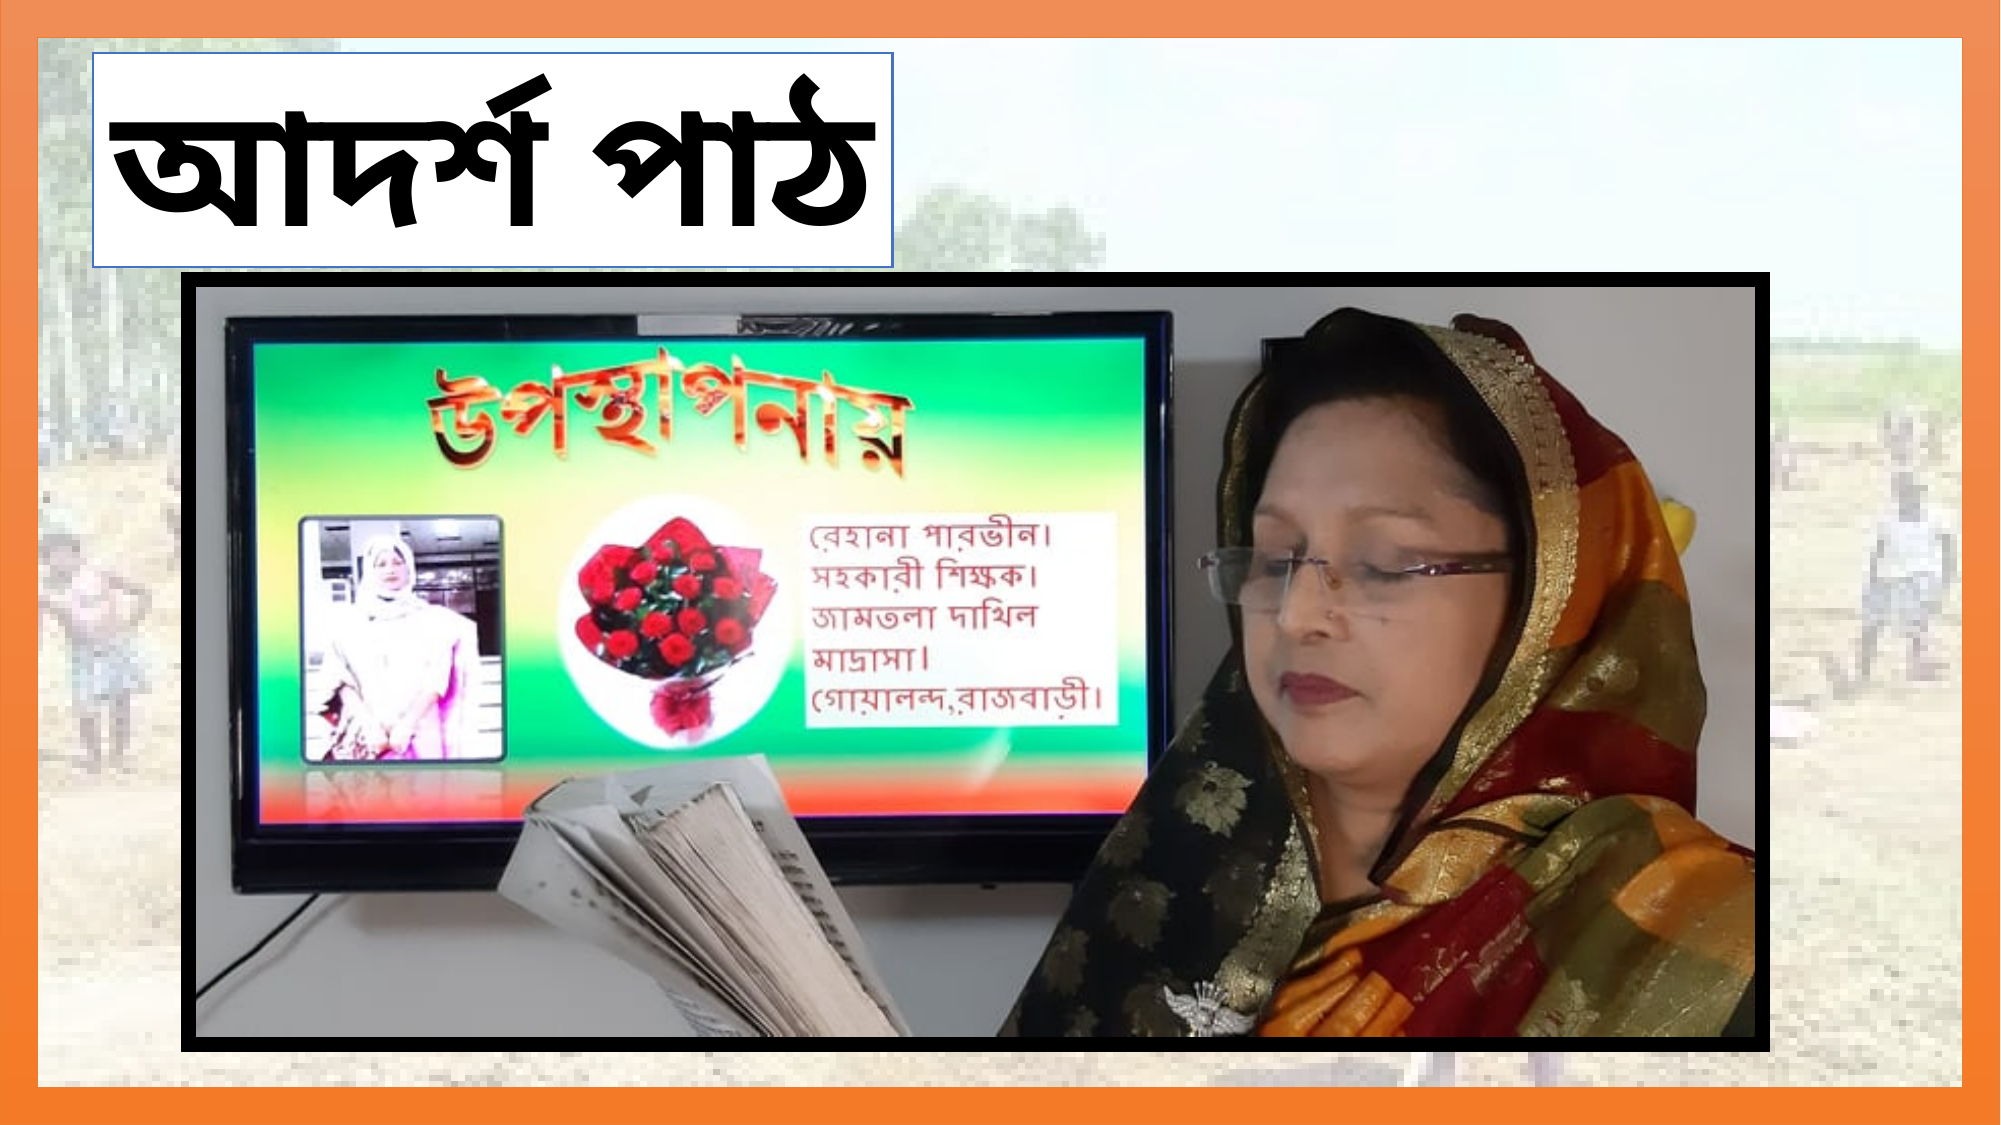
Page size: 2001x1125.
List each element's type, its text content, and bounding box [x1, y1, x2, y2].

text_box আদর্শ পাঠ [92, 52, 894, 268]
picture [195, 286, 1756, 1037]
